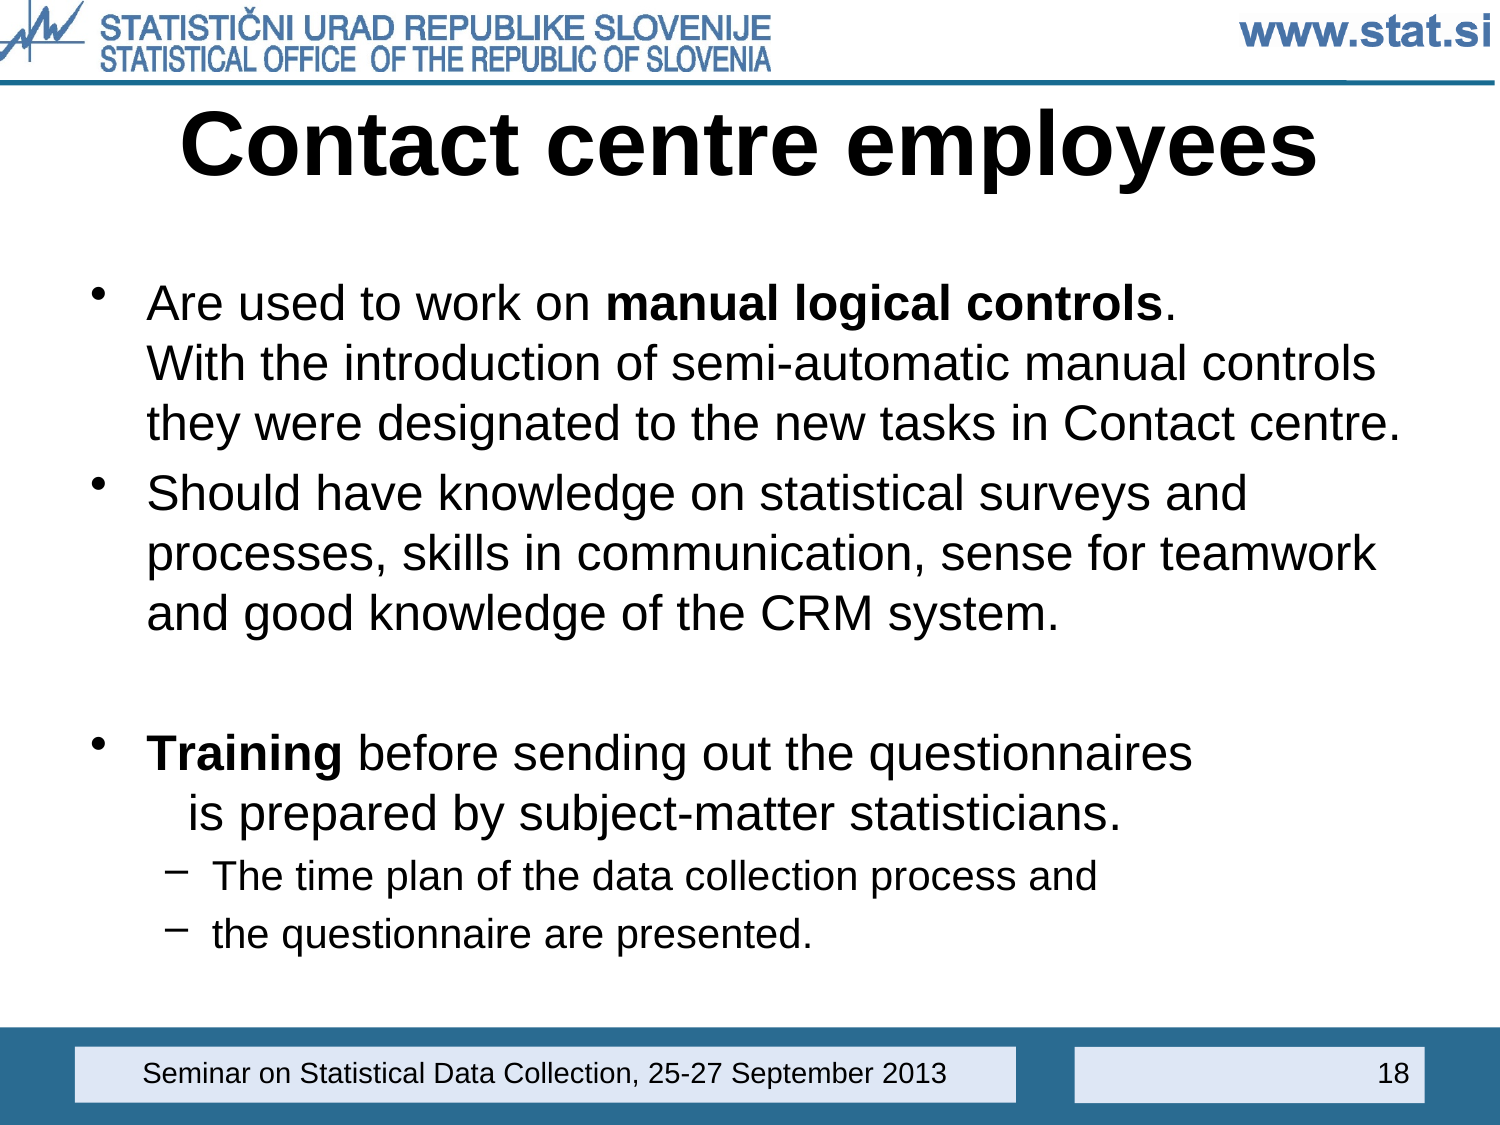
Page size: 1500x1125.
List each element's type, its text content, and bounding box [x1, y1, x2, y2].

picture [0, 0, 771, 72]
title Contact centre employees [75, 45, 1425, 233]
list Are used to work on manual logical controls. With the introduction of semi-automatic manual controls they were designated to the new tasks in Contact centre. Should have knowledge on statistical surveys and processes, skills in communication, sense for teamwork and good knowledge of the CRM system. Training before sending out the questionnaires is prepared by subject-matter statisticians. The time plan of the data collection process and the questionnaire are presented. [75, 262, 1425, 1005]
picture [1239, 13, 1490, 47]
footer Seminar on Statistical Data Collection, 25-27 September 2013 [74, 1046, 1016, 1103]
slide_number 18 [1074, 1046, 1425, 1104]
